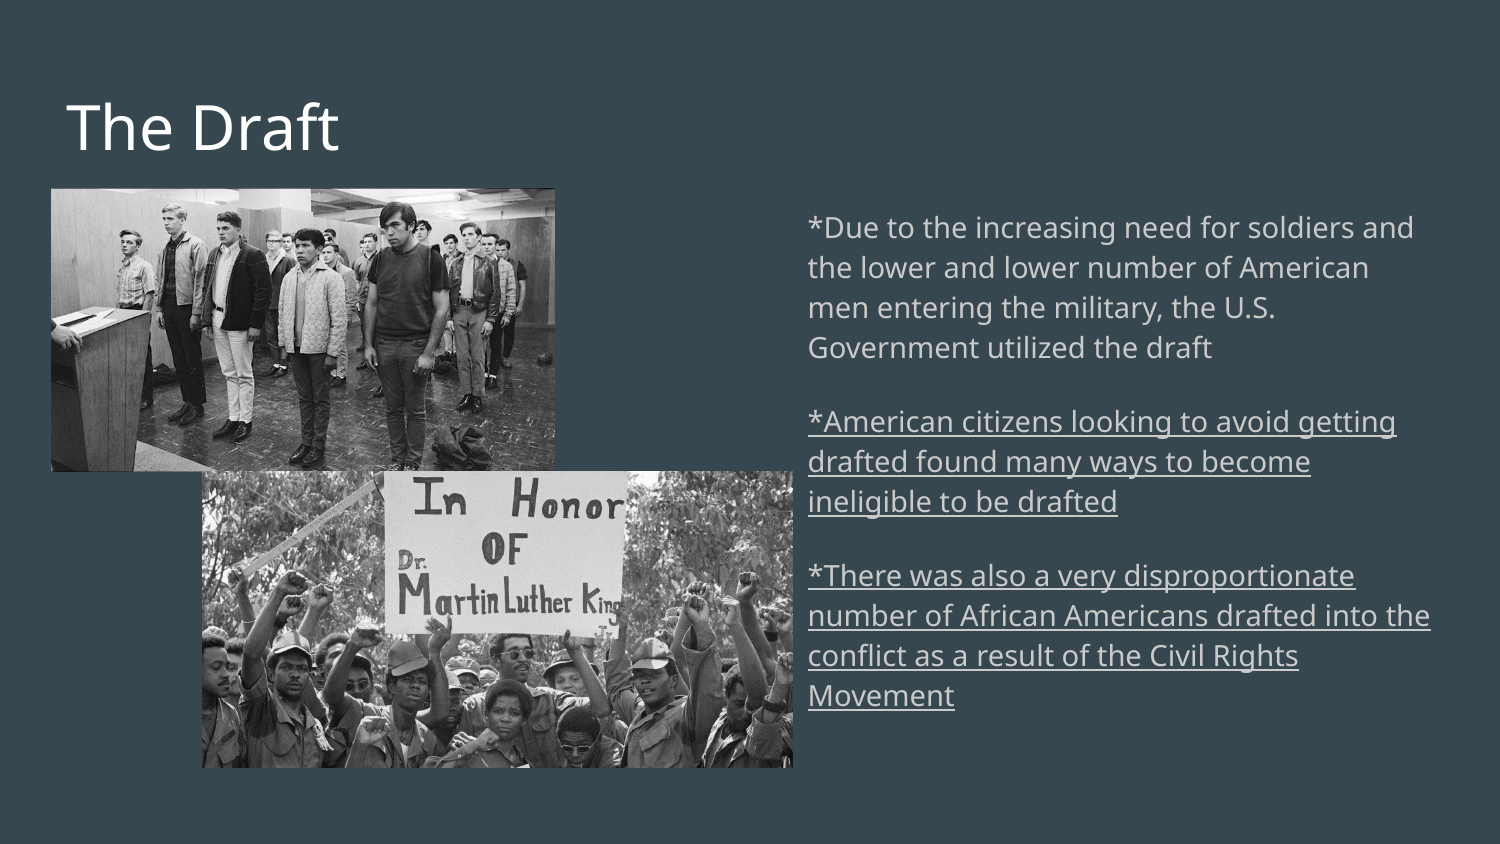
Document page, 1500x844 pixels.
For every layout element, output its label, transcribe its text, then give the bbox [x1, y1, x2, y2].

picture [50, 188, 793, 768]
title The Draft [51, 72, 1449, 167]
list *Due to the increasing need for soldiers and the lower and lower number of American men entering the military, the U.S. Government utilized the draft *American citizens looking to avoid getting drafted found many ways to become ineligible to be drafted *There was also a very disproportionate number of African Americans drafted into the conflict as a result of the Civil Rights Movement [792, 189, 1449, 750]
